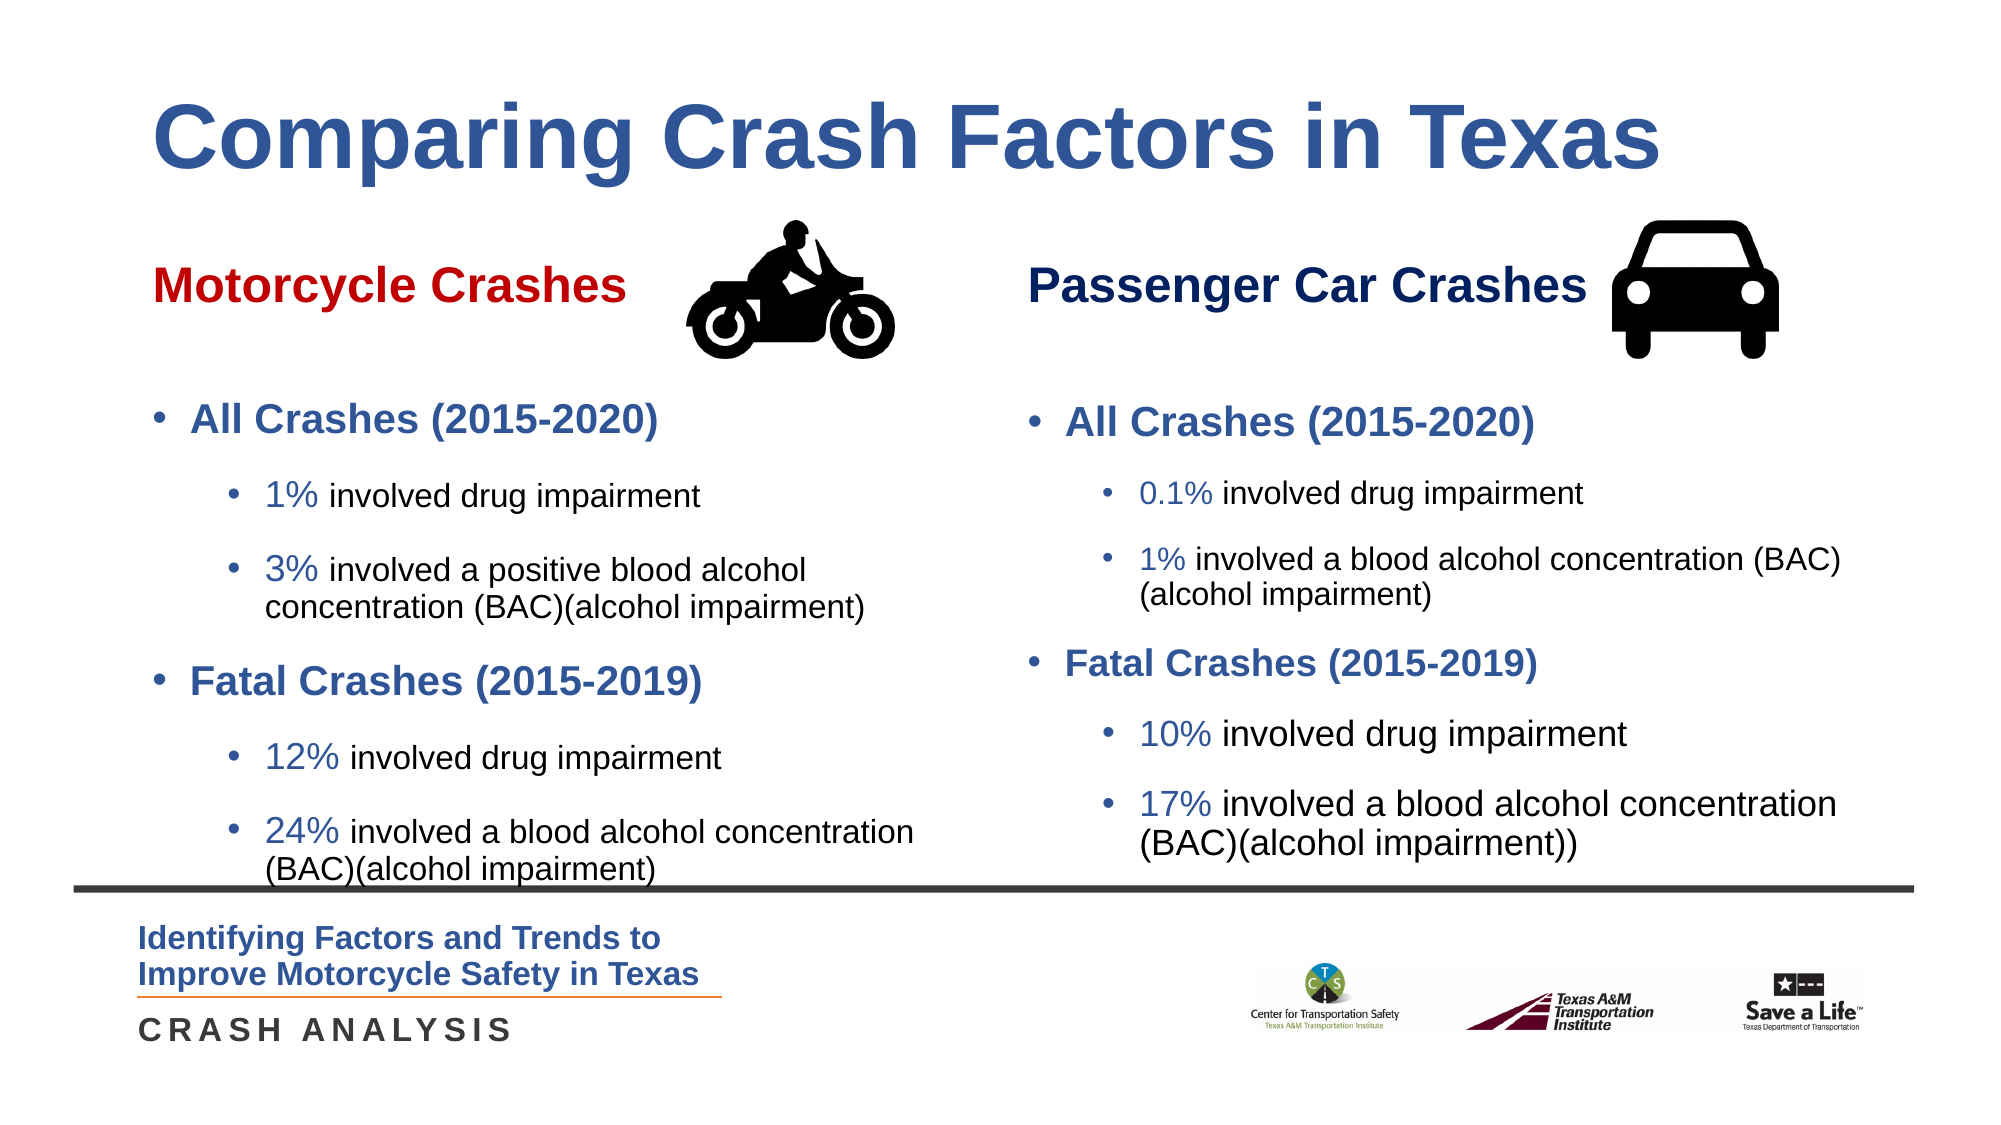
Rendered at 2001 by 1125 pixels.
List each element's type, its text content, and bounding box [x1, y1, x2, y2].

list Motorcycle Crashes [137, 252, 984, 388]
list All Crashes (2015-2020) 1% involved drug impairment 3% involved a positive blood alcohol concentration (BAC)(alcohol impairment) Fatal Crashes (2015-2019) 12% involved drug impairment 24% involved a blood alcohol concentration (BAC)(alcohol impairment) [137, 389, 984, 828]
picture [1251, 963, 1863, 1031]
title Comparing Crash Factors in Texas [137, 59, 1863, 218]
list All Crashes (2015-2020) 0.1% involved drug impairment 1% involved a blood alcohol concentration (BAC)(alcohol impairment) Fatal Crashes (2015-2019) 10% involved drug impairment 17% involved a blood alcohol concentration (BAC)(alcohol impairment)) [1012, 392, 1863, 873]
picture [1612, 220, 1779, 359]
list Passenger Car Crashes [1012, 252, 1863, 388]
picture [686, 220, 895, 359]
